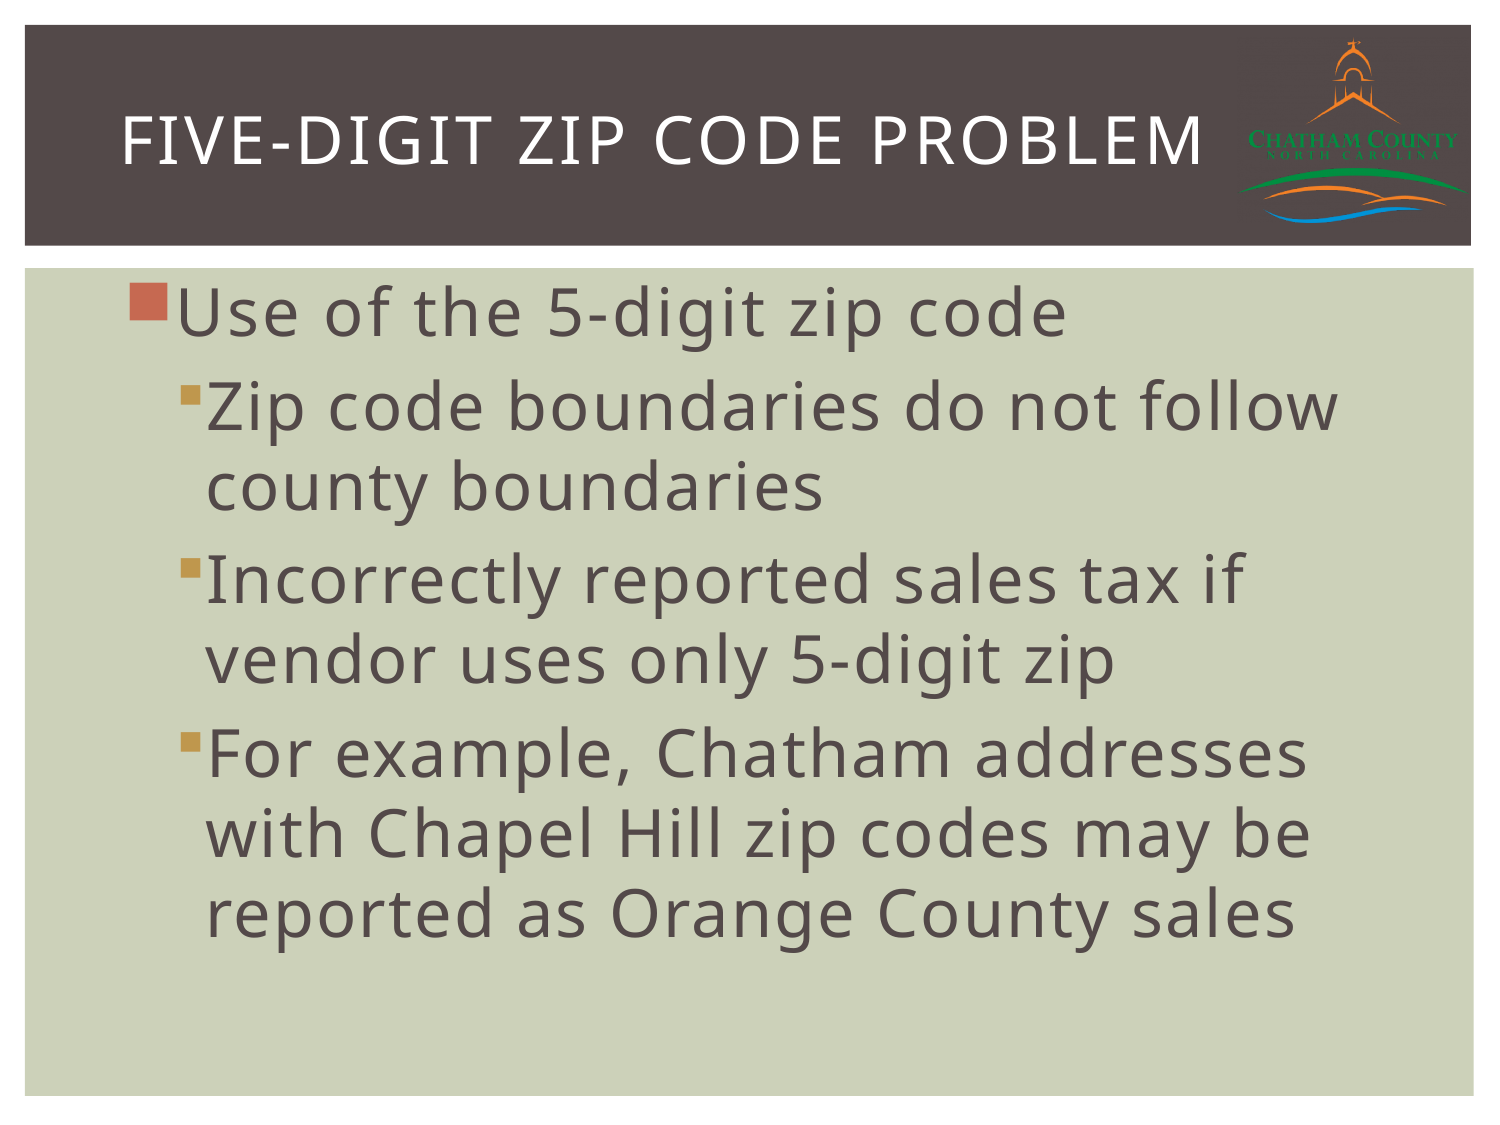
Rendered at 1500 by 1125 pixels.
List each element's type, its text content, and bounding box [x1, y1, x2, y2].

title Five-Digit Zip Code Problem [100, 37, 1225, 238]
list Use of the 5-digit zip code Zip code boundaries do not follow county boundaries Incorrectly reported sales tax if vendor uses only 5-digit zip For example, Chatham addresses with Chapel Hill zip codes may be reported as Orange County sales [100, 262, 1438, 1000]
picture [1237, 37, 1469, 223]
